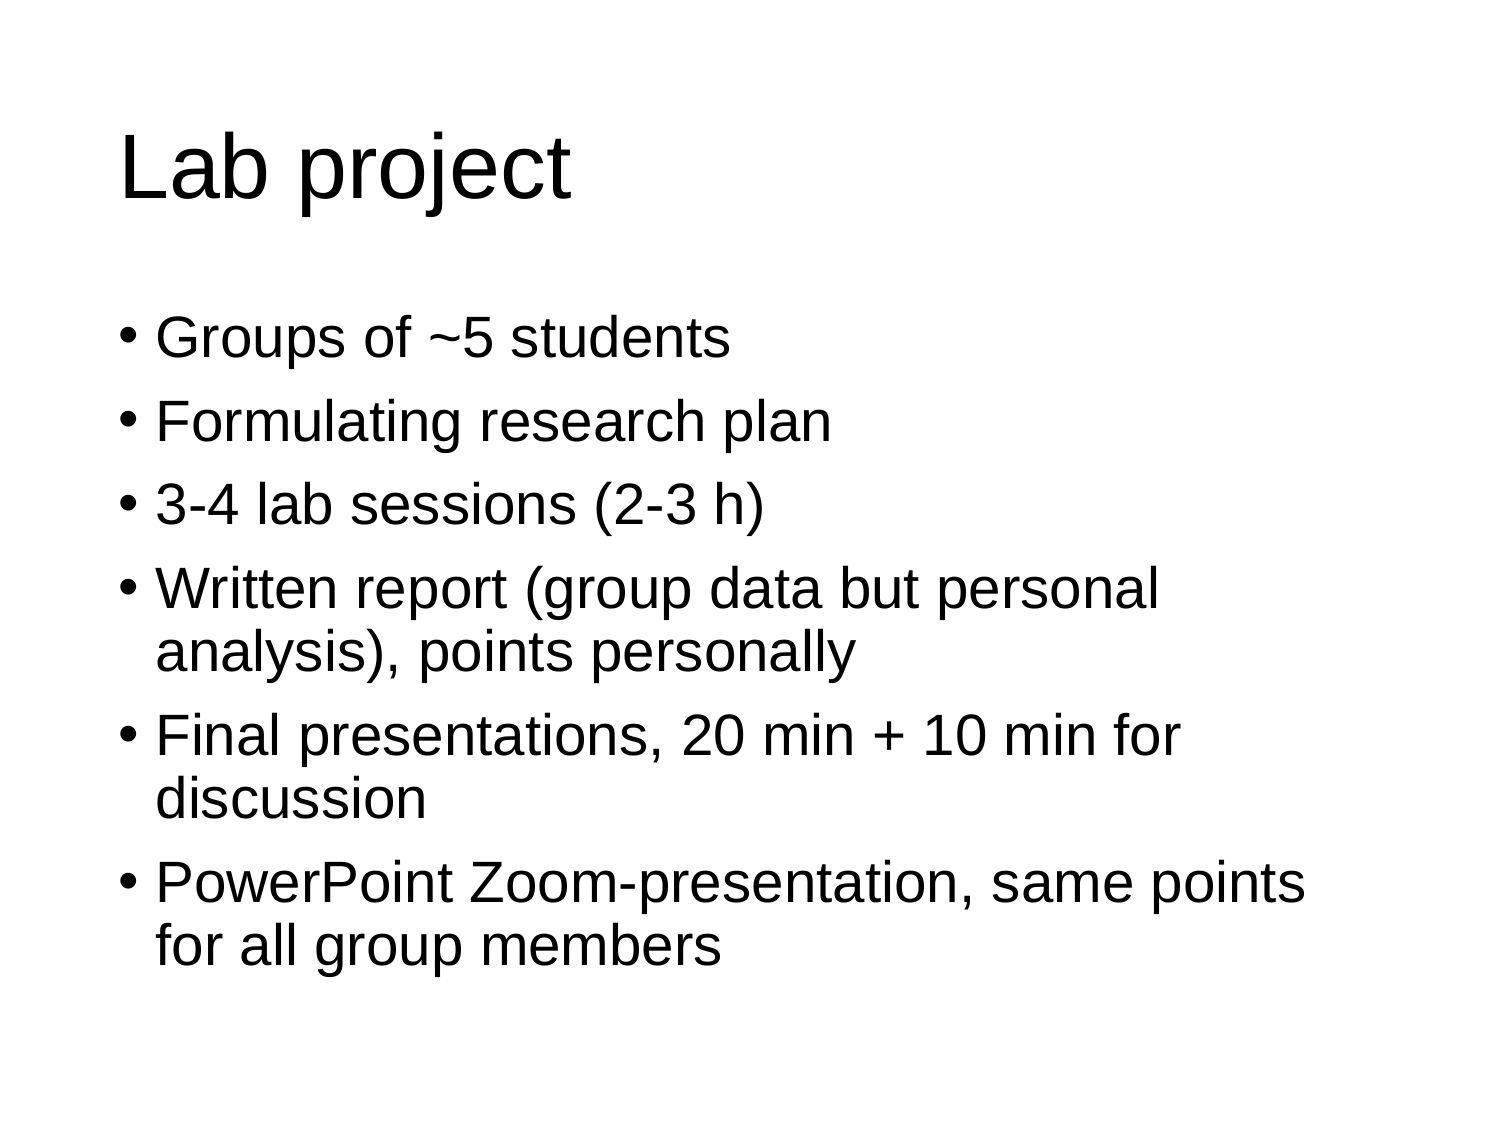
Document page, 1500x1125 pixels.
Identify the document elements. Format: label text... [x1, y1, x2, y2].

list Groups of ~5 students Formulating research plan 3-4 lab sessions (2-3 h) Written report (group data but personal analysis), points personally Final presentations, 20 min + 10 min for discussion PowerPoint Zoom-presentation, same points for all group members [103, 299, 1397, 1014]
title Lab project [103, 59, 1397, 278]
